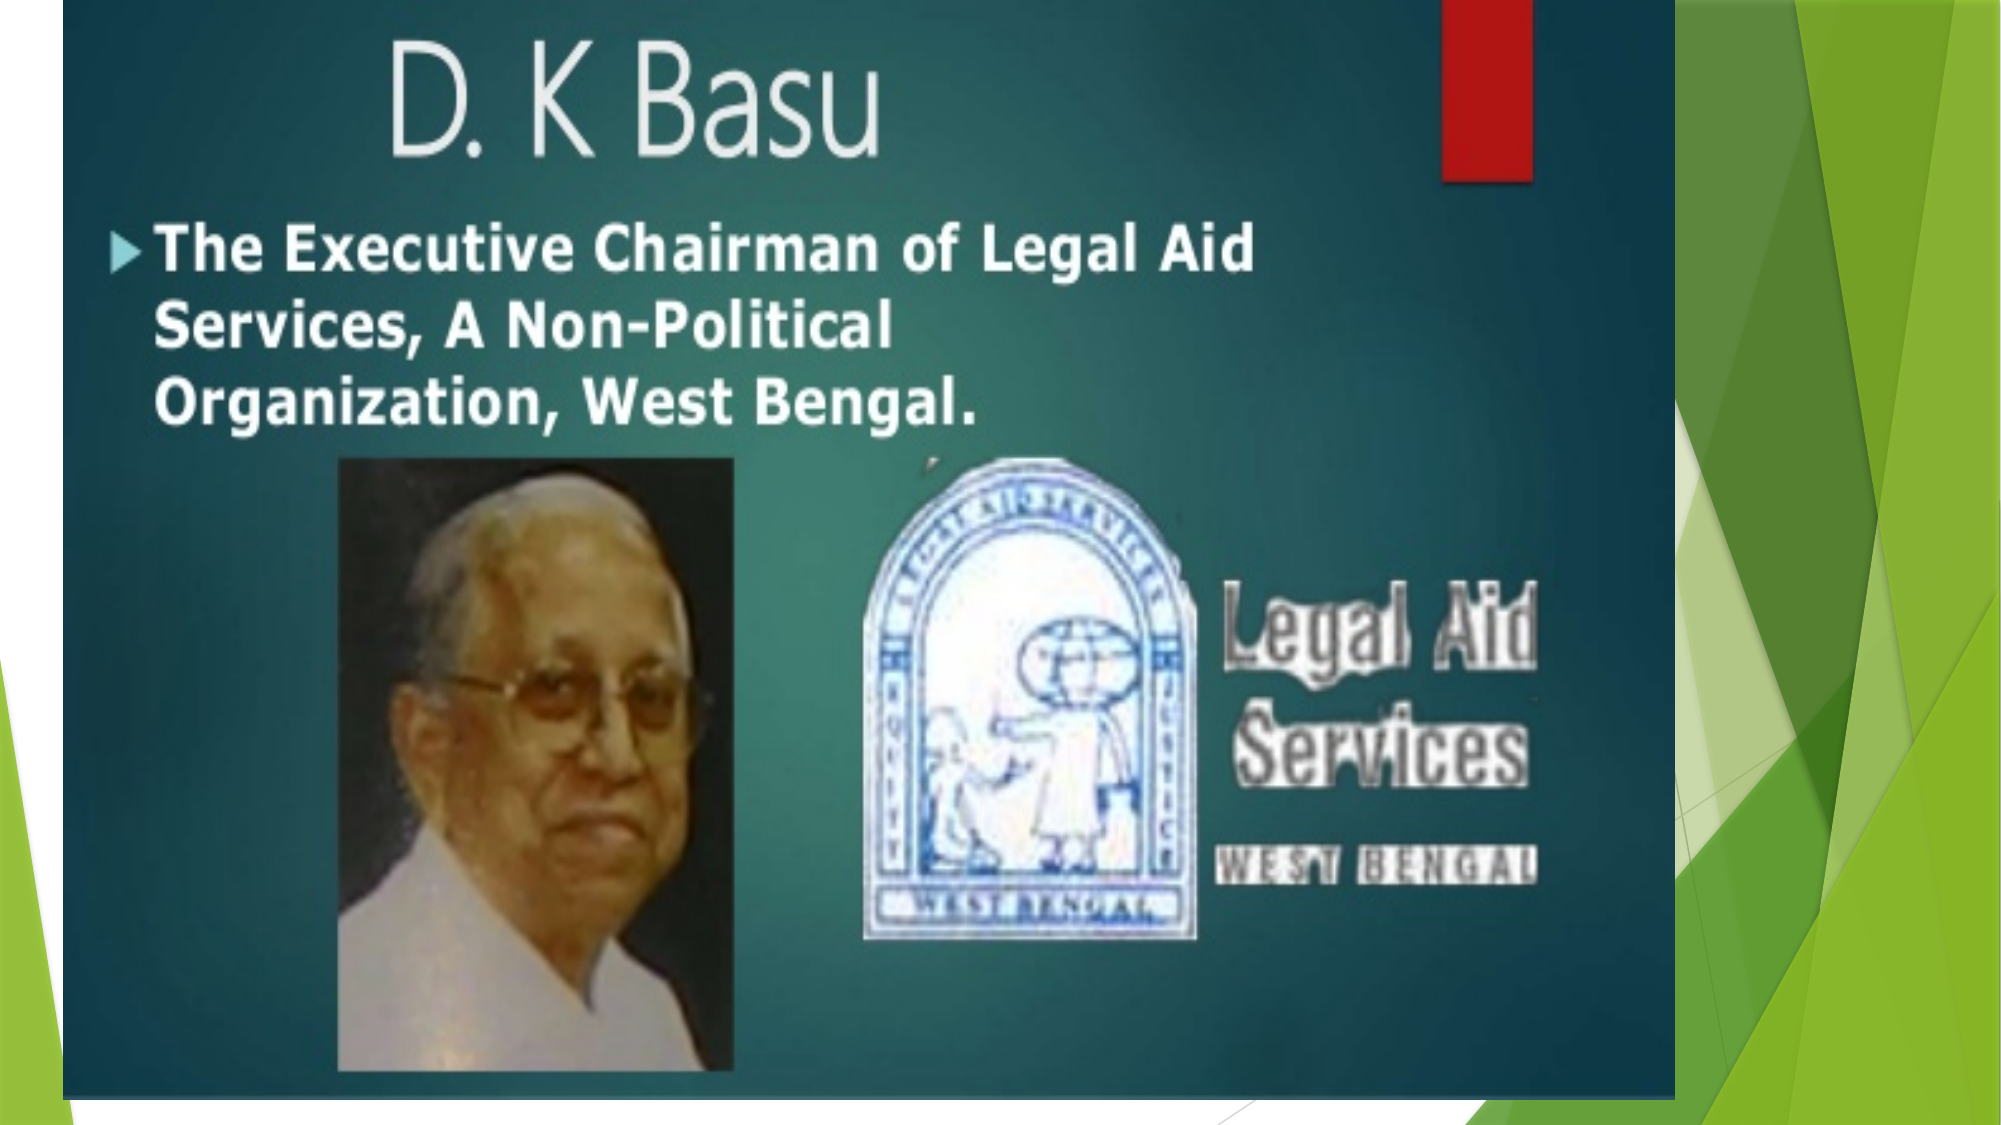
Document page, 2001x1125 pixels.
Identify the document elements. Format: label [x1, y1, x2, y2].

list [63, 0, 1676, 1100]
